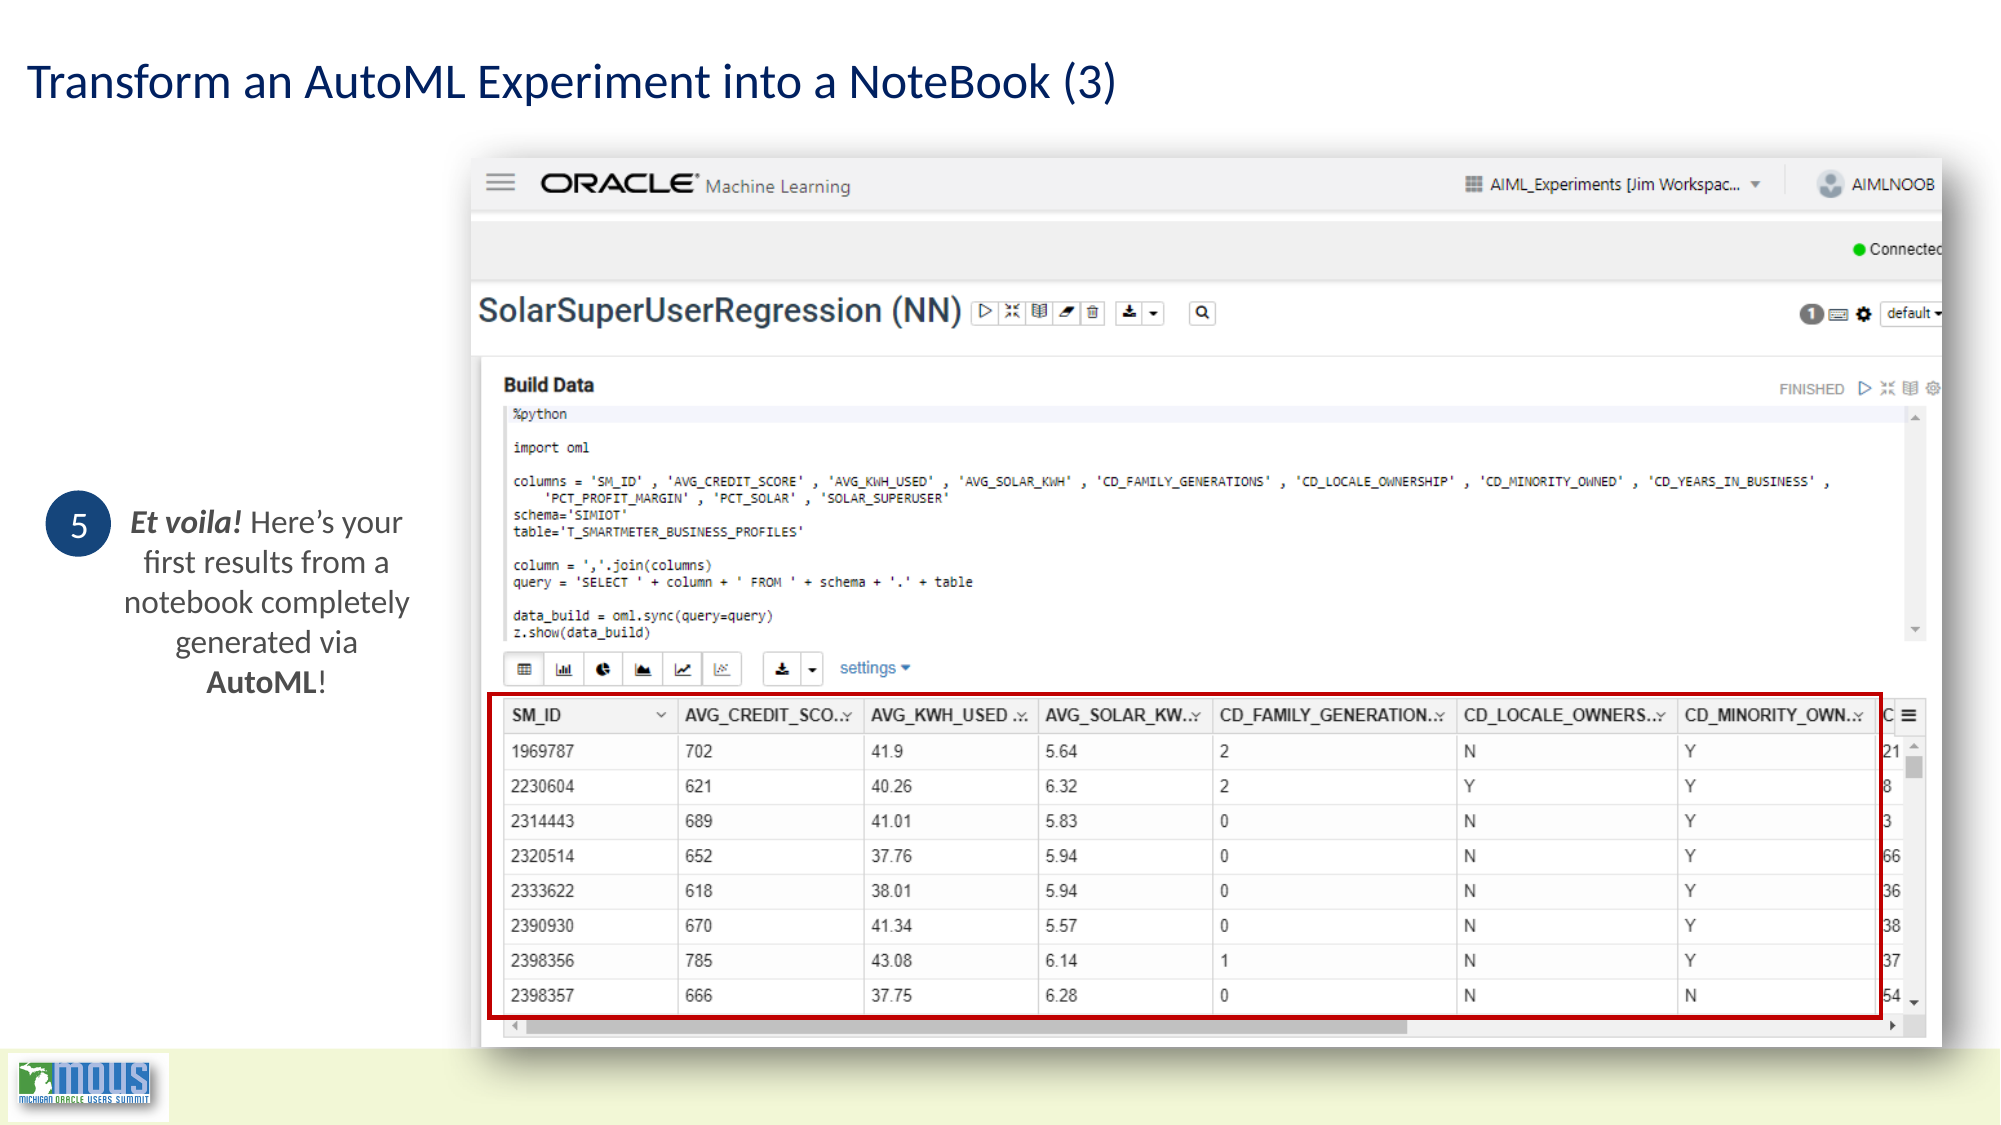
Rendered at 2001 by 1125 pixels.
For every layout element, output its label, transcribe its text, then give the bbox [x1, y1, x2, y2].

title Transform an AutoML Experiment into a NoteBook (3) [16, 27, 1987, 138]
picture [471, 158, 1942, 1047]
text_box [45, 490, 424, 718]
picture [8, 1053, 169, 1122]
